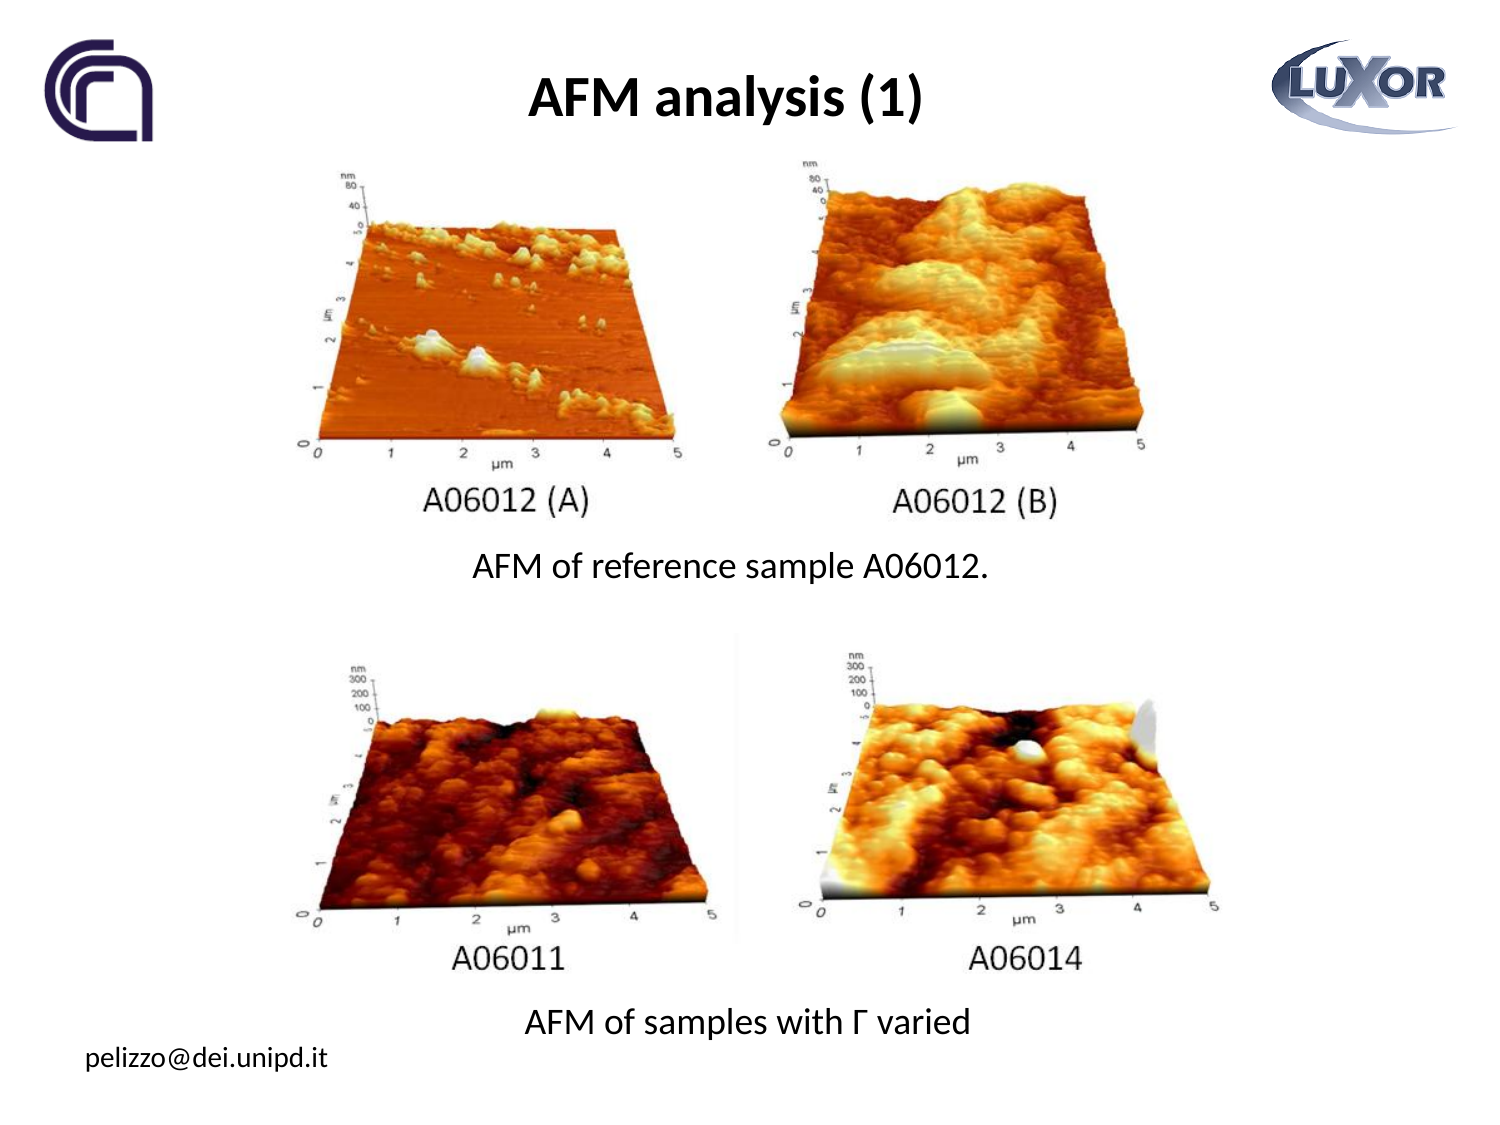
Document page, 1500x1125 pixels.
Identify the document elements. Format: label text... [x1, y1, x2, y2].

text_box AFM of samples with Г varied [509, 999, 987, 1050]
text_box AFM of reference sample A06012. [457, 541, 1006, 594]
picture [271, 633, 1236, 990]
picture [23, 23, 176, 153]
picture [1265, 35, 1465, 138]
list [276, 140, 1160, 533]
title AFM analysis (1) [187, 45, 1266, 141]
